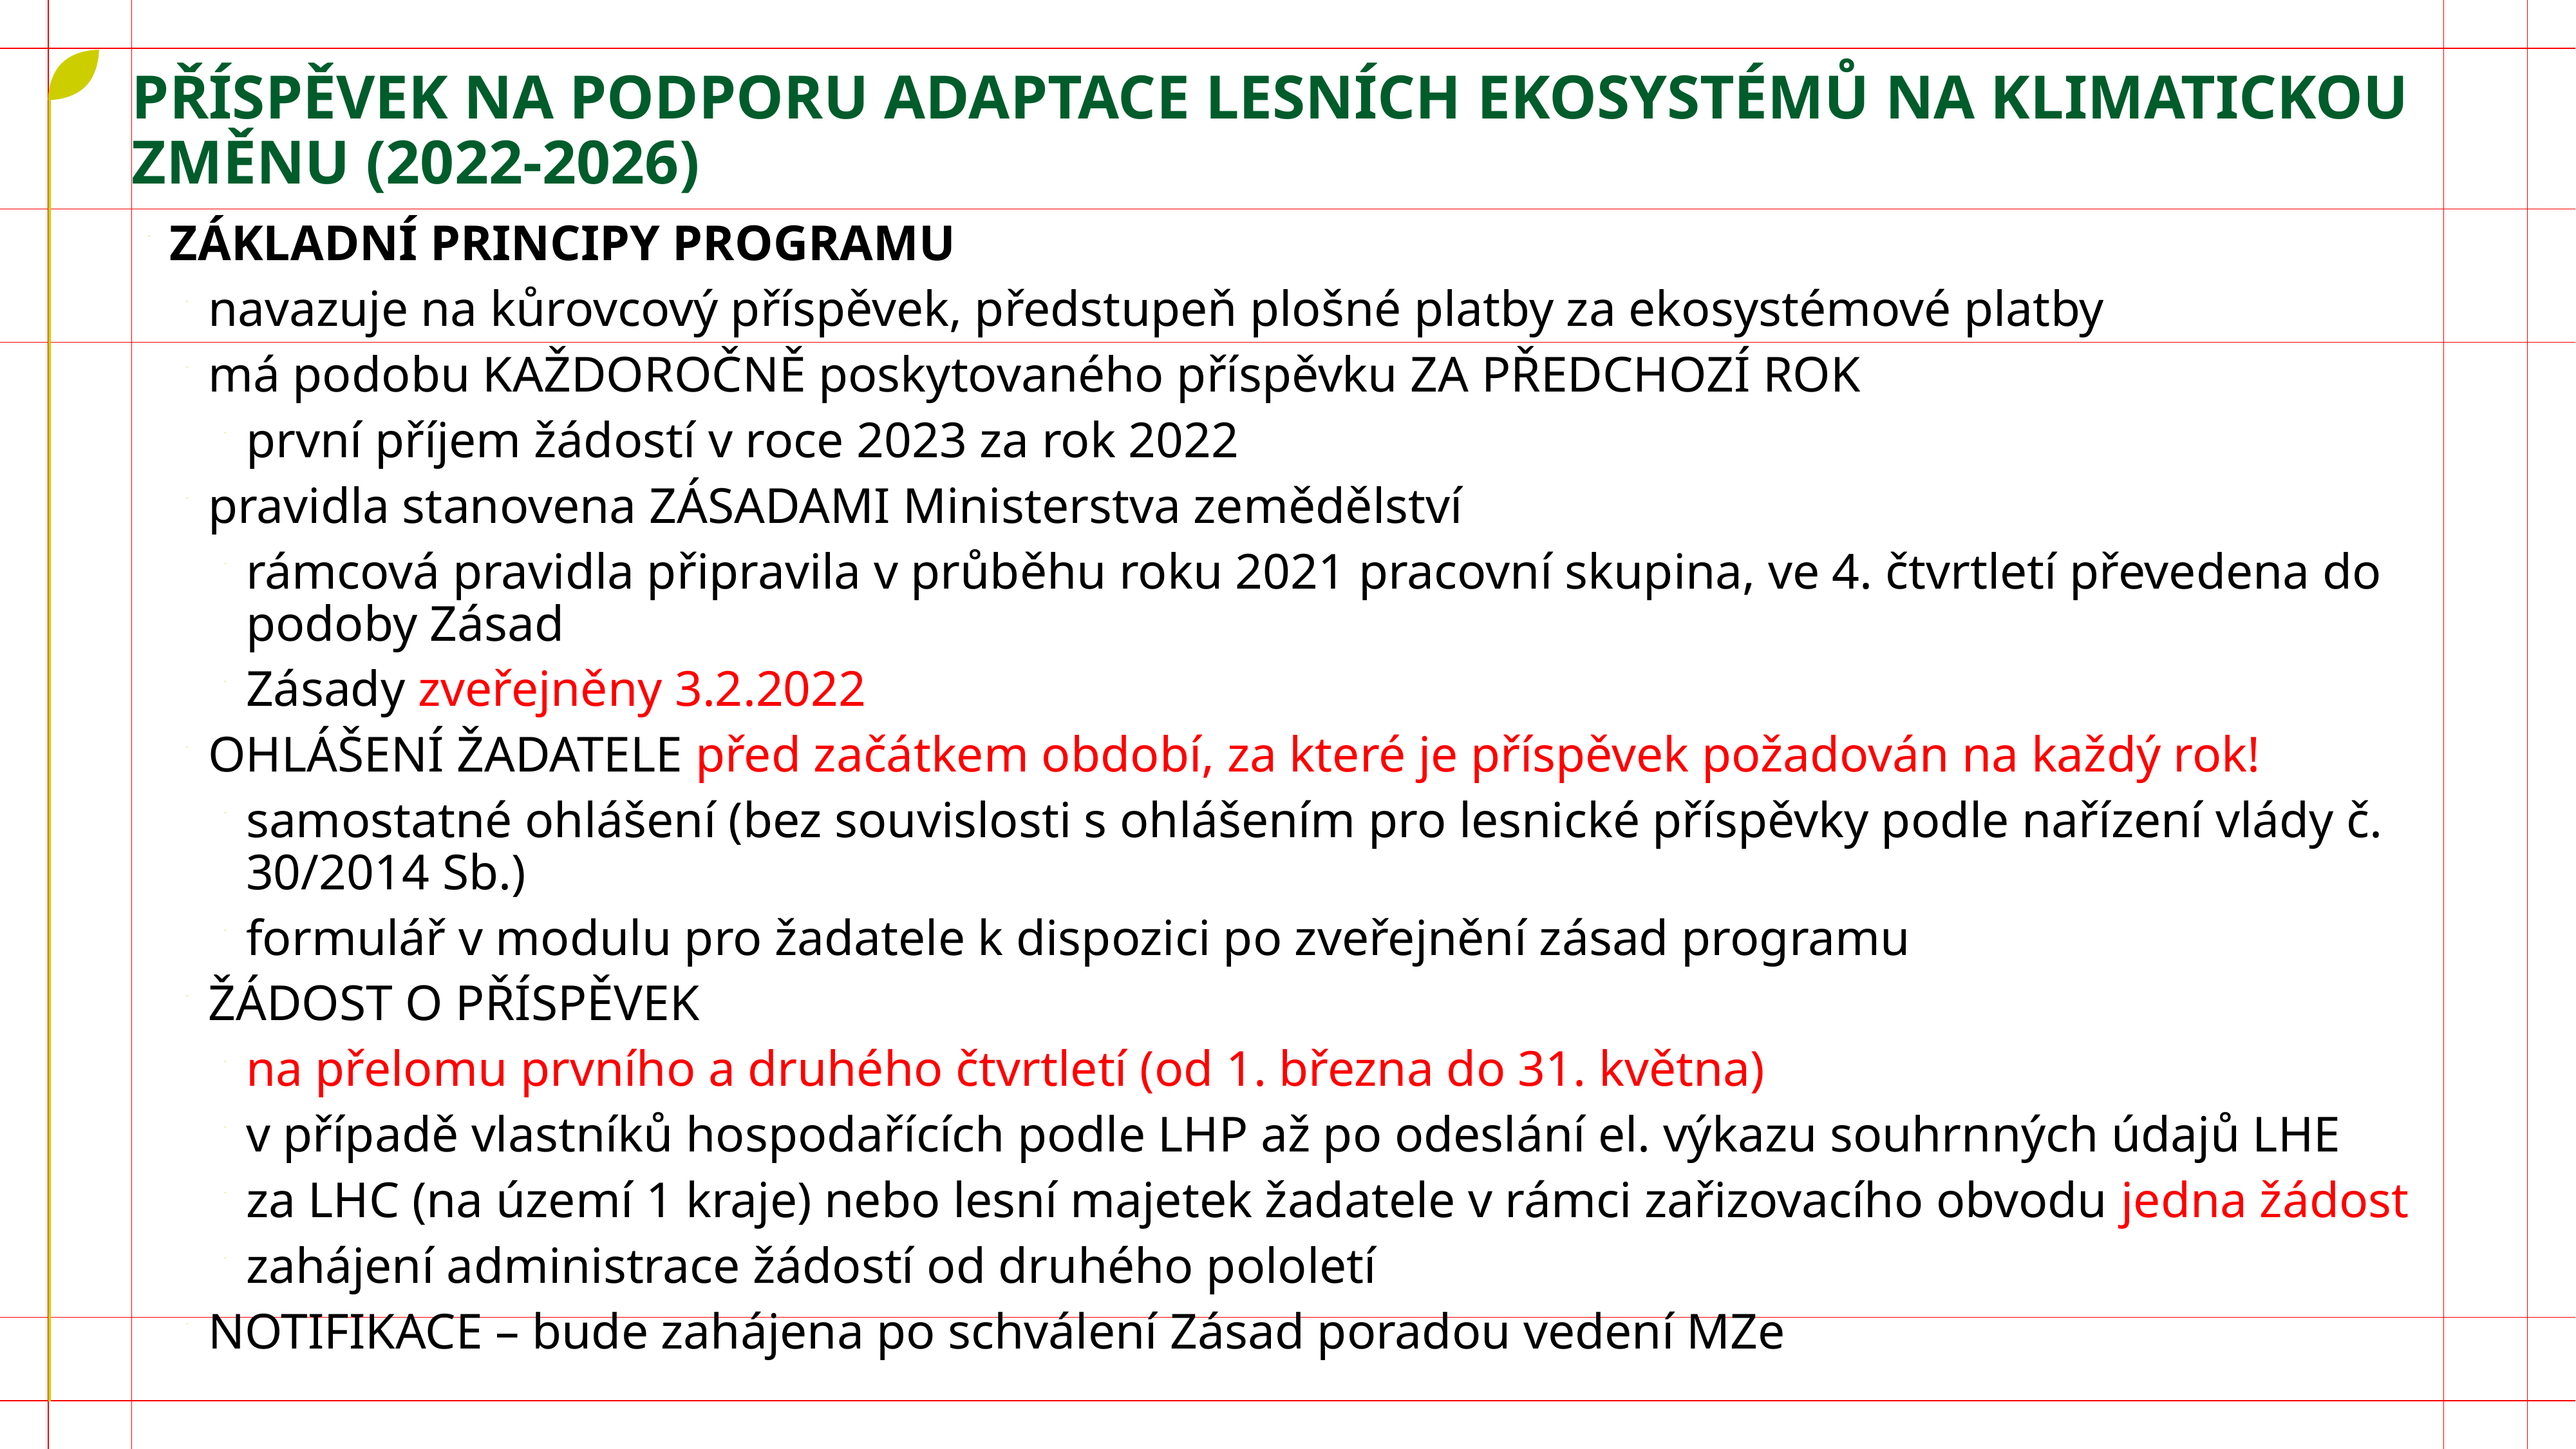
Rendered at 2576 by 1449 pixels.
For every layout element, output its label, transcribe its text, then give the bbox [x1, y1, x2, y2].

list ZÁKLADNÍ PRINCIPY PROGRAMU navazuje na kůrovcový příspěvek, předstupeň plošné platby za ekosystémové platby má podobu KAŽDOROČNĚ poskytovaného příspěvku ZA PŘEDCHOZÍ ROK první příjem žádostí v roce 2023 za rok 2022 pravidla stanovena ZÁSADAMI Ministerstva zemědělství rámcová pravidla připravila v průběhu roku 2021 pracovní skupina, ve 4. čtvrtletí převedena do podoby Zásad Zásady zveřejněny 3.2.2022 OHLÁŠENÍ ŽADATELE před začátkem období, za které je příspěvek požadován na každý rok! samostatné ohlášení (bez souvislosti s ohlášením pro lesnické příspěvky podle nařízení vlády č. 30/2014 Sb.) formulář v modulu pro žadatele k dispozici po zveřejnění zásad programu ŽÁDOST O PŘÍSPĚVEK na přelomu prvního a druhého čtvrtletí (od 1. března do 31. května) v případě vlastníků hospodařících podle LHP až po odeslání el. výkazu souhrnných údajů LHE za LHC (na území 1 kraje) nebo lesní majetek žadatele v rámci zařizovacího obvodu jedna žádost zahájení administrace žádostí od druhého pololetí NOTIFIKACE – bude zahájena po schválení Zásad poradou vedení MZe [131, 219, 2444, 1382]
title příspěvek na podporu adaptace lesních ekosystémů na klimatickou změnu (2022-2026) [131, 67, 2530, 197]
